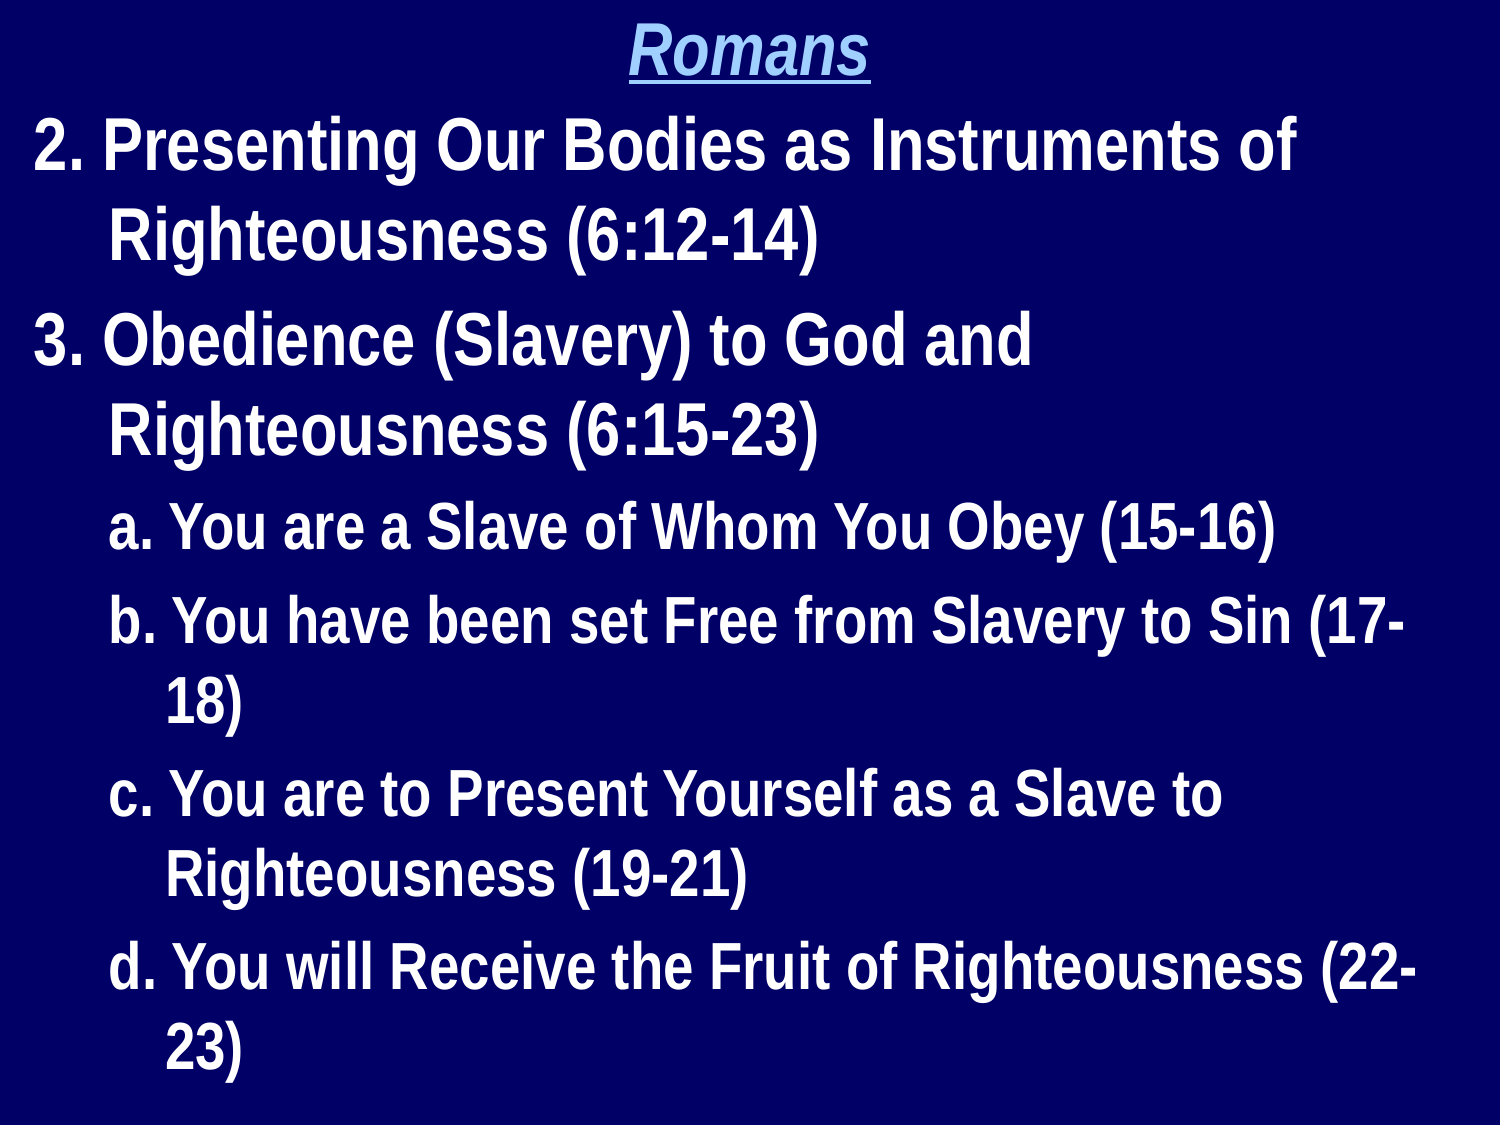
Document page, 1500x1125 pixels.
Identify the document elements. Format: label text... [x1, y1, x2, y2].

list 2. Presenting Our Bodies as Instruments of Righteousness (6:12-14) 3. Obedience (Slavery) to God and Righteousness (6:15-23) a. You are a Slave of Whom You Obey (15-16) b. You have been set Free from Slavery to Sin (17-18) c. You are to Present Yourself as a Slave to Righteousness (19-21) d. You will Receive the Fruit of Righteousness (22-23) [0, 87, 1500, 1125]
title Romans [0, 0, 1500, 87]
